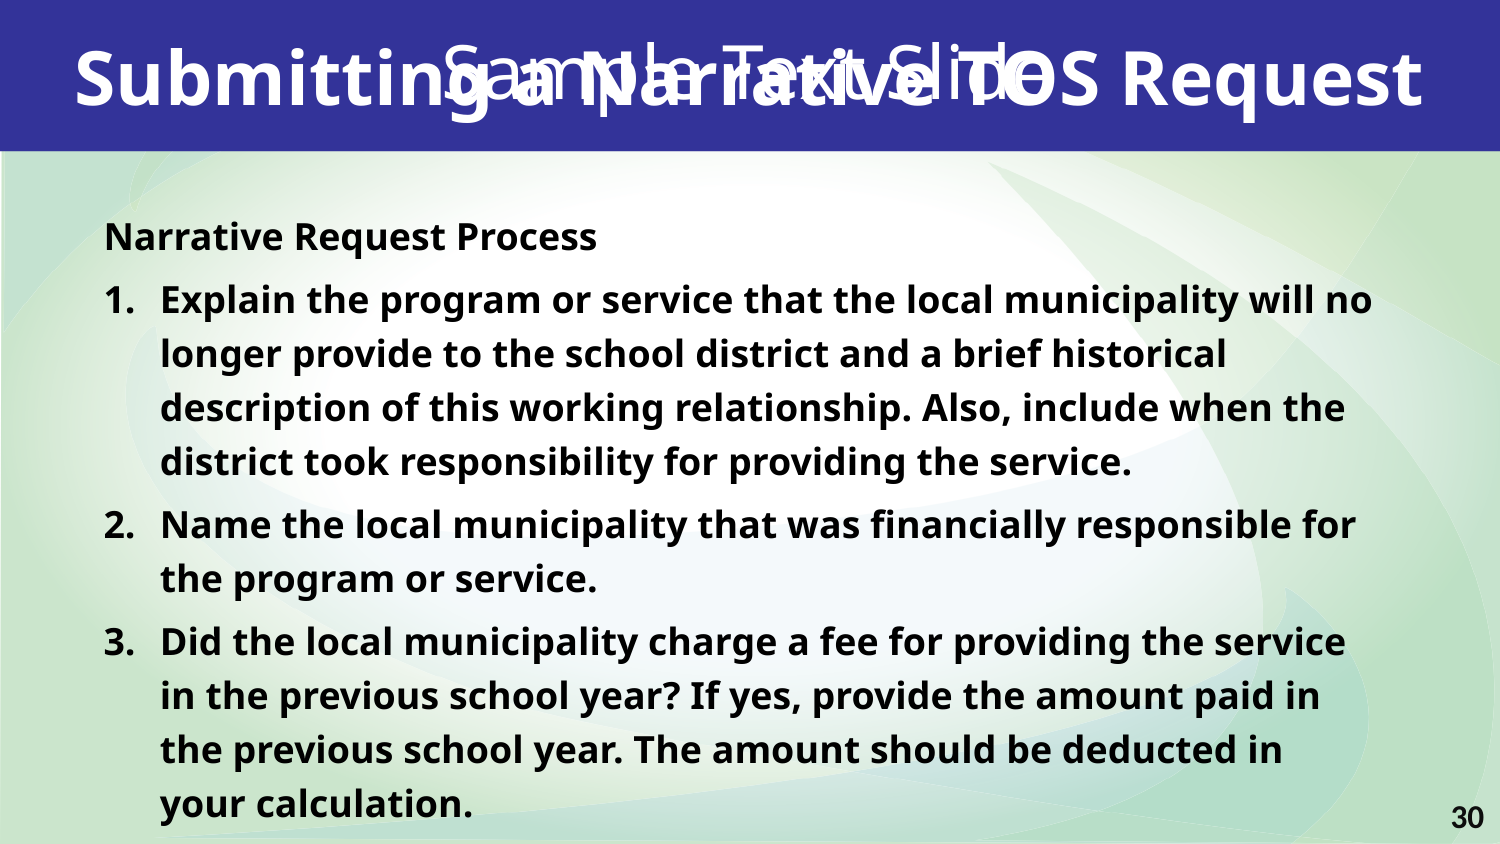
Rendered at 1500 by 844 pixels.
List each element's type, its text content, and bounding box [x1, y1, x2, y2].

list Submitting a Narrative TOS Request [0, 0, 1500, 152]
text_box 30 [1435, 788, 1500, 843]
list Narrative Request Process Explain the program or service that the local municipality will no longer provide to the school district and a brief historical description of this working relationship. Also, include when the district took responsibility for providing the service. Name the local municipality that was financially responsible for the program or service. Did the local municipality charge a fee for providing the service in the previous school year? If yes, provide the amount paid in the previous school year. The amount should be deducted in your calculation. [88, 196, 1392, 821]
